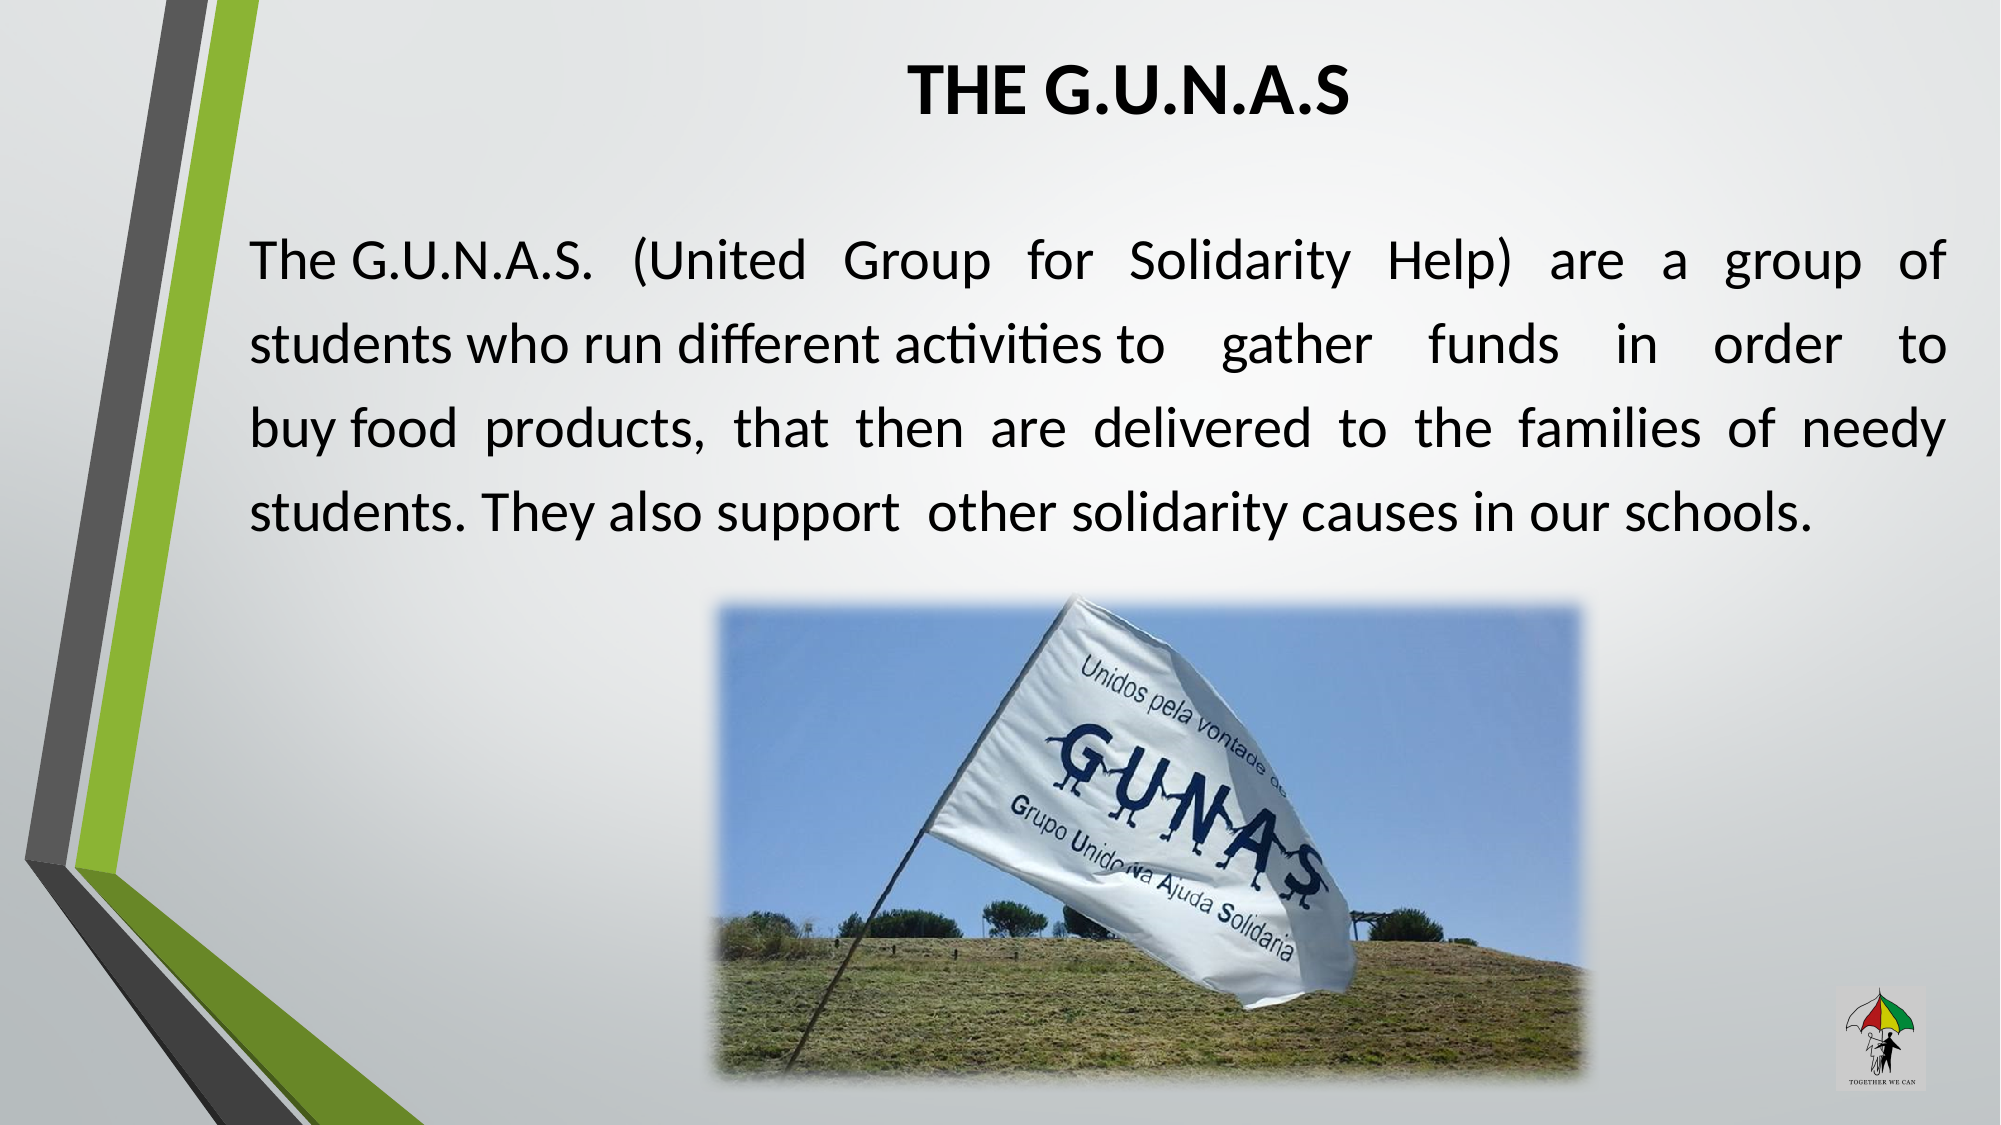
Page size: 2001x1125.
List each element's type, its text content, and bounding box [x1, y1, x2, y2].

picture [699, 586, 1600, 1093]
text_box THE G.U.N.A.S [258, 31, 2000, 137]
text_box The G.U.N.A.S. (United Group for Solidarity Help) are a group of students who run different activities to gather funds in order to buy food products, that then are delivered to the families of needy students. They also support other solidarity causes in our schools. [234, 200, 1964, 552]
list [1835, 986, 1926, 1091]
